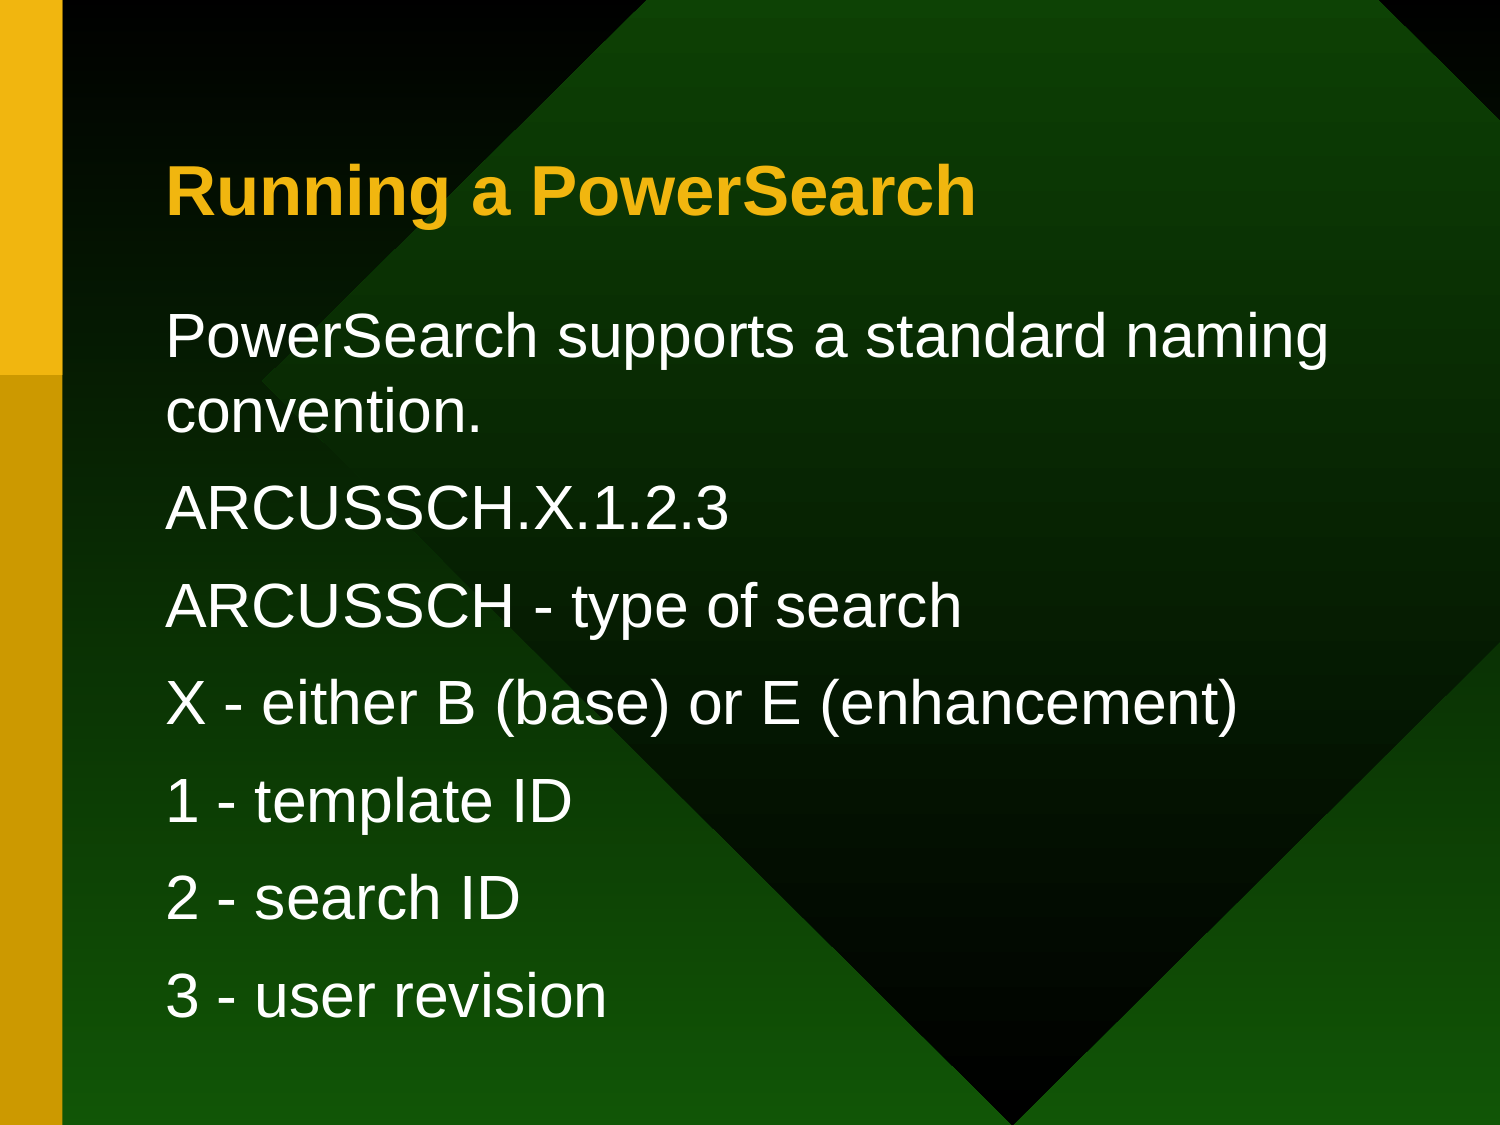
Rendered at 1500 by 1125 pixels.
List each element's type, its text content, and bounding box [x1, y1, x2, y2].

list PowerSearch supports a standard naming convention. ARCUSSCH.X.1.2.3 ARCUSSCH - type of search X - either B (base) or E (enhancement) 1 - template ID 2 - search ID 3 - user revision [150, 287, 1388, 1025]
title Running a PowerSearch [150, 99, 1388, 287]
